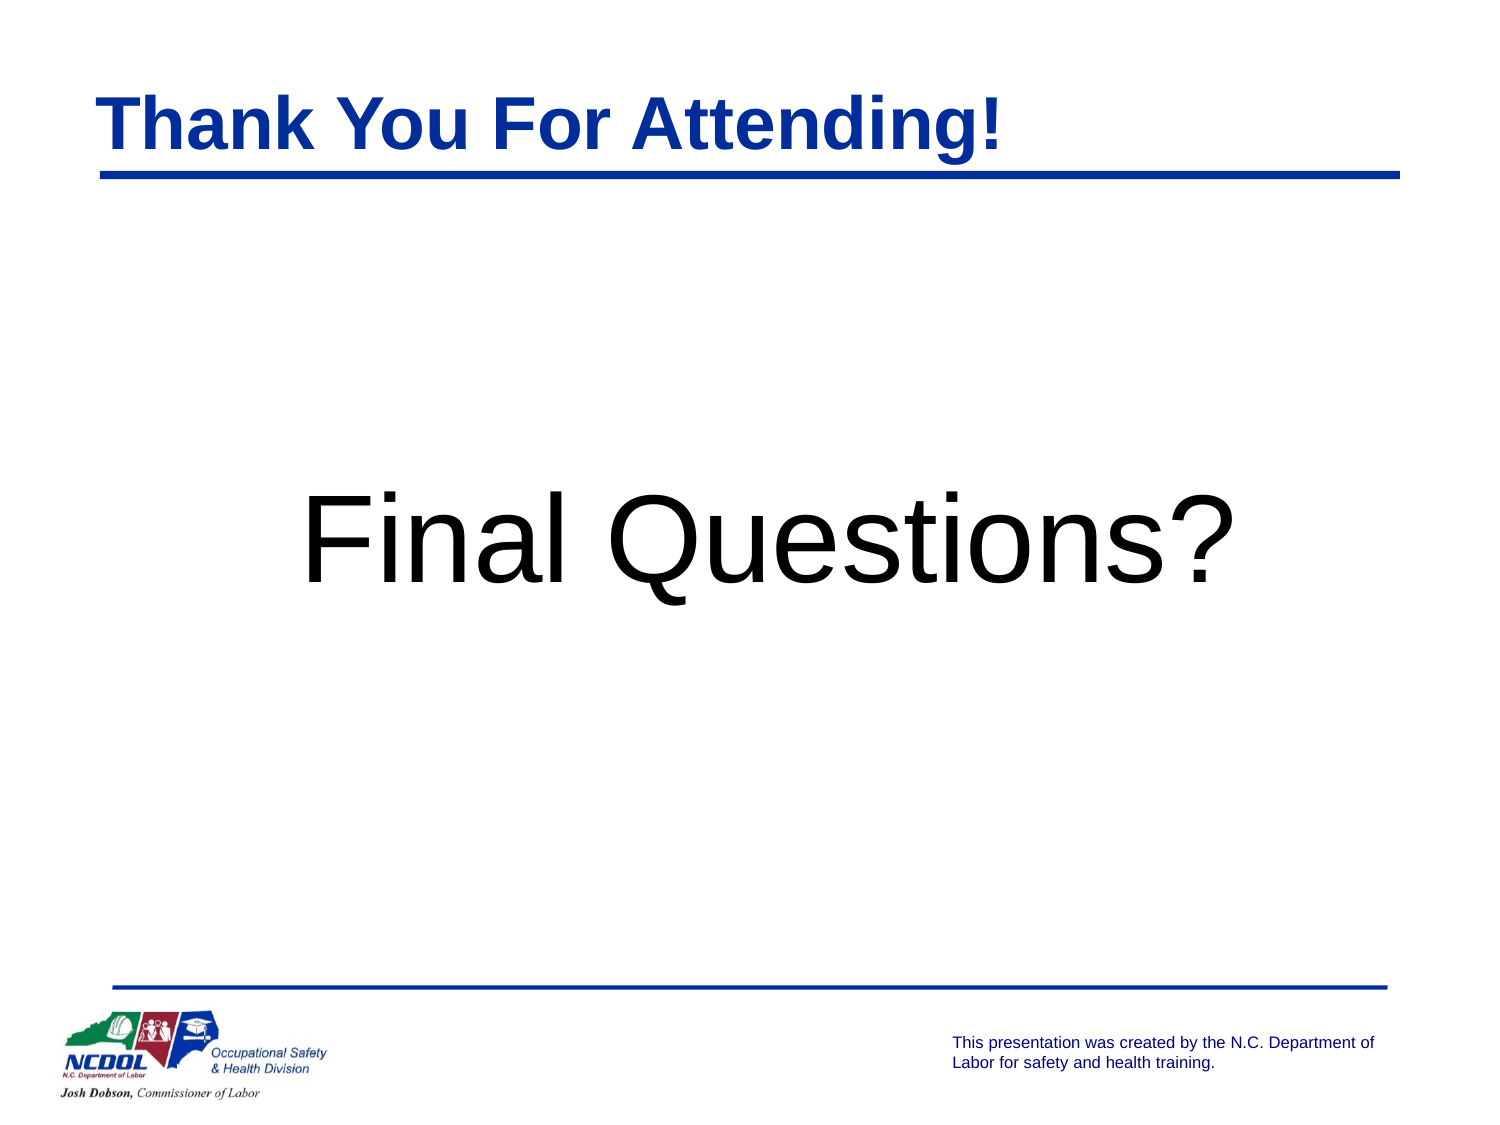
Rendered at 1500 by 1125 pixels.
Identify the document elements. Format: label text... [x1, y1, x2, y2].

title Thank You For Attending! [87, 75, 1450, 166]
list Final Questions? [218, 450, 1319, 588]
picture [50, 994, 336, 1125]
